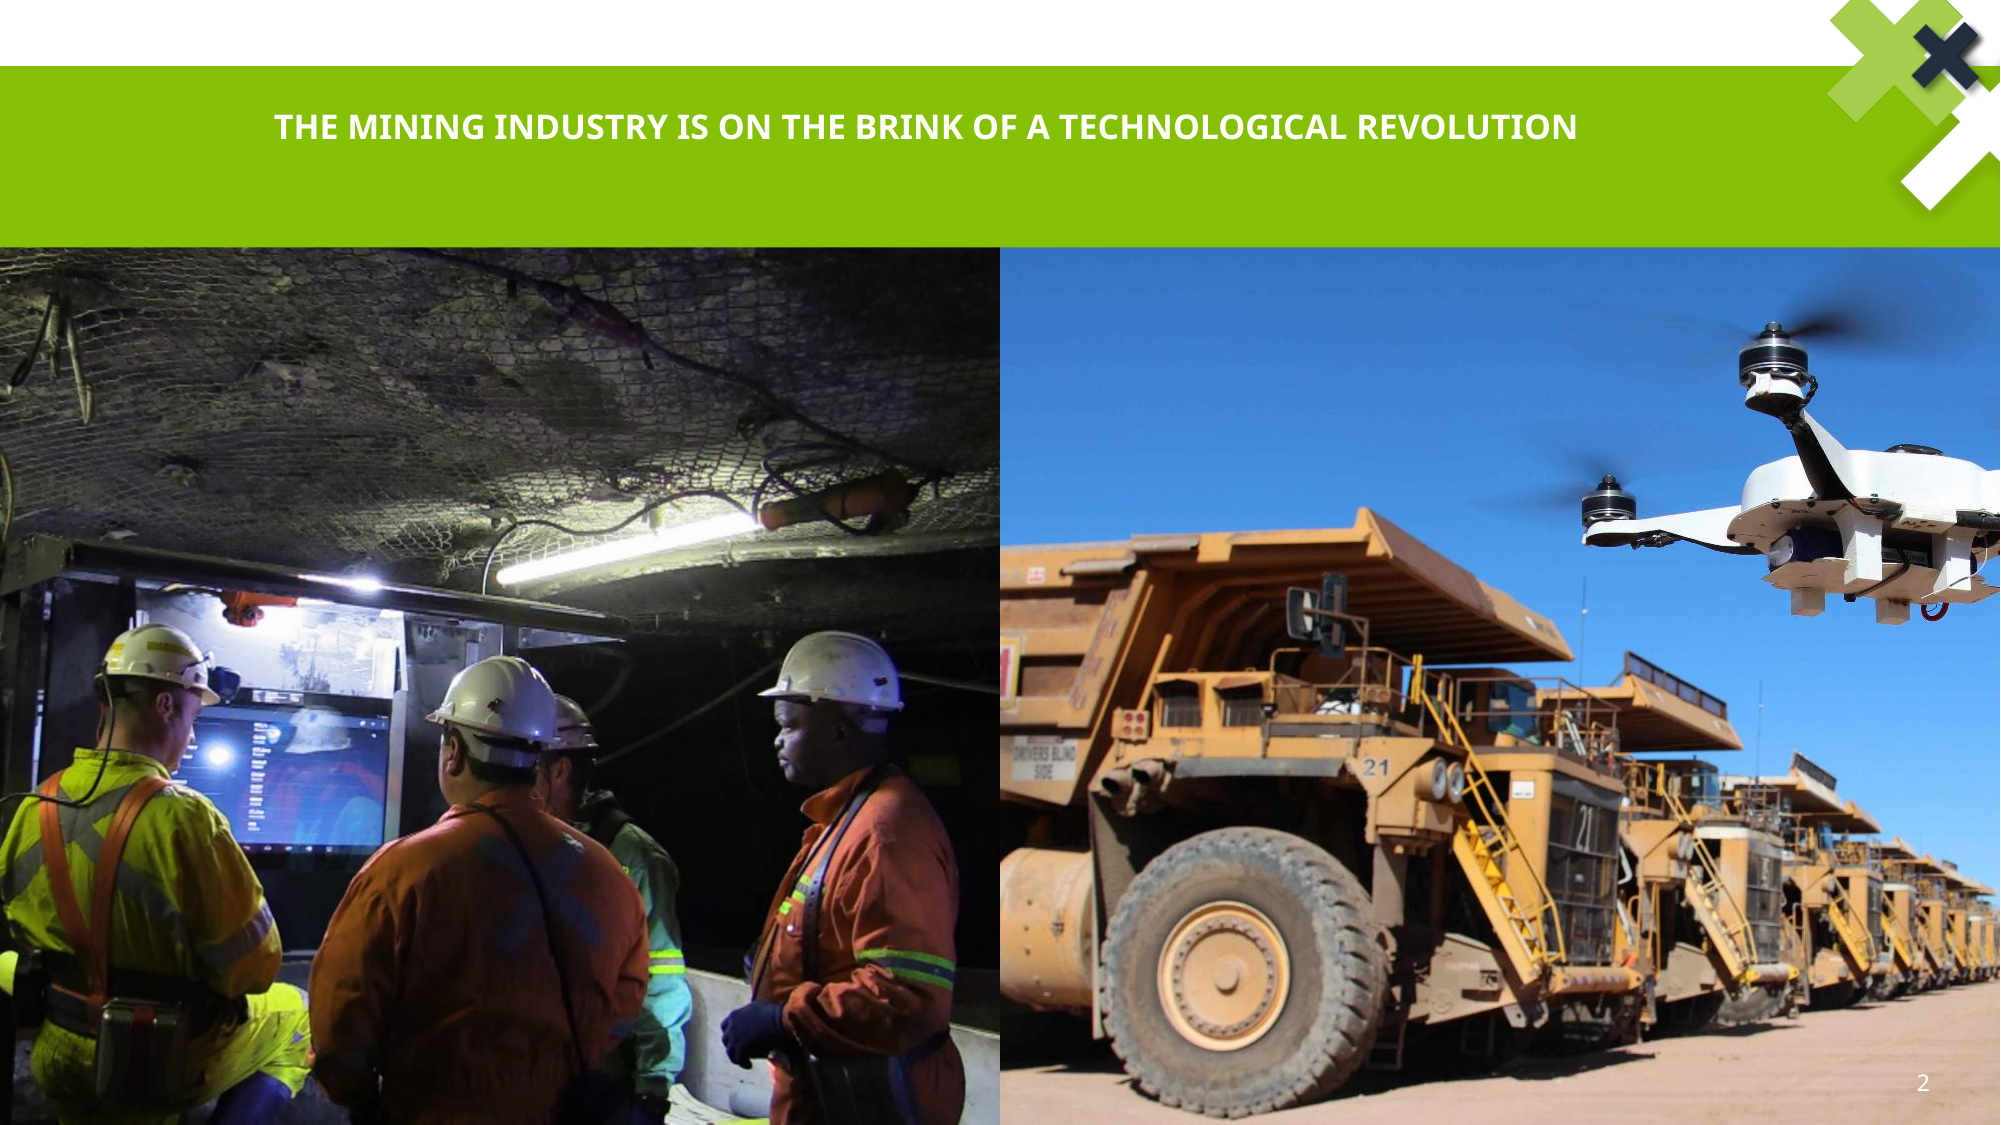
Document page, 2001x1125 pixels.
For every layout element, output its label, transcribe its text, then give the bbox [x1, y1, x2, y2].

title THE MINING INDUSTRY IS ON THE BRINK OF A TECHNOLOGICAL REVOLUTION [54, 106, 1808, 195]
picture [1826, 0, 2000, 248]
text_box [0, 65, 1826, 247]
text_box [0, 247, 2000, 1125]
